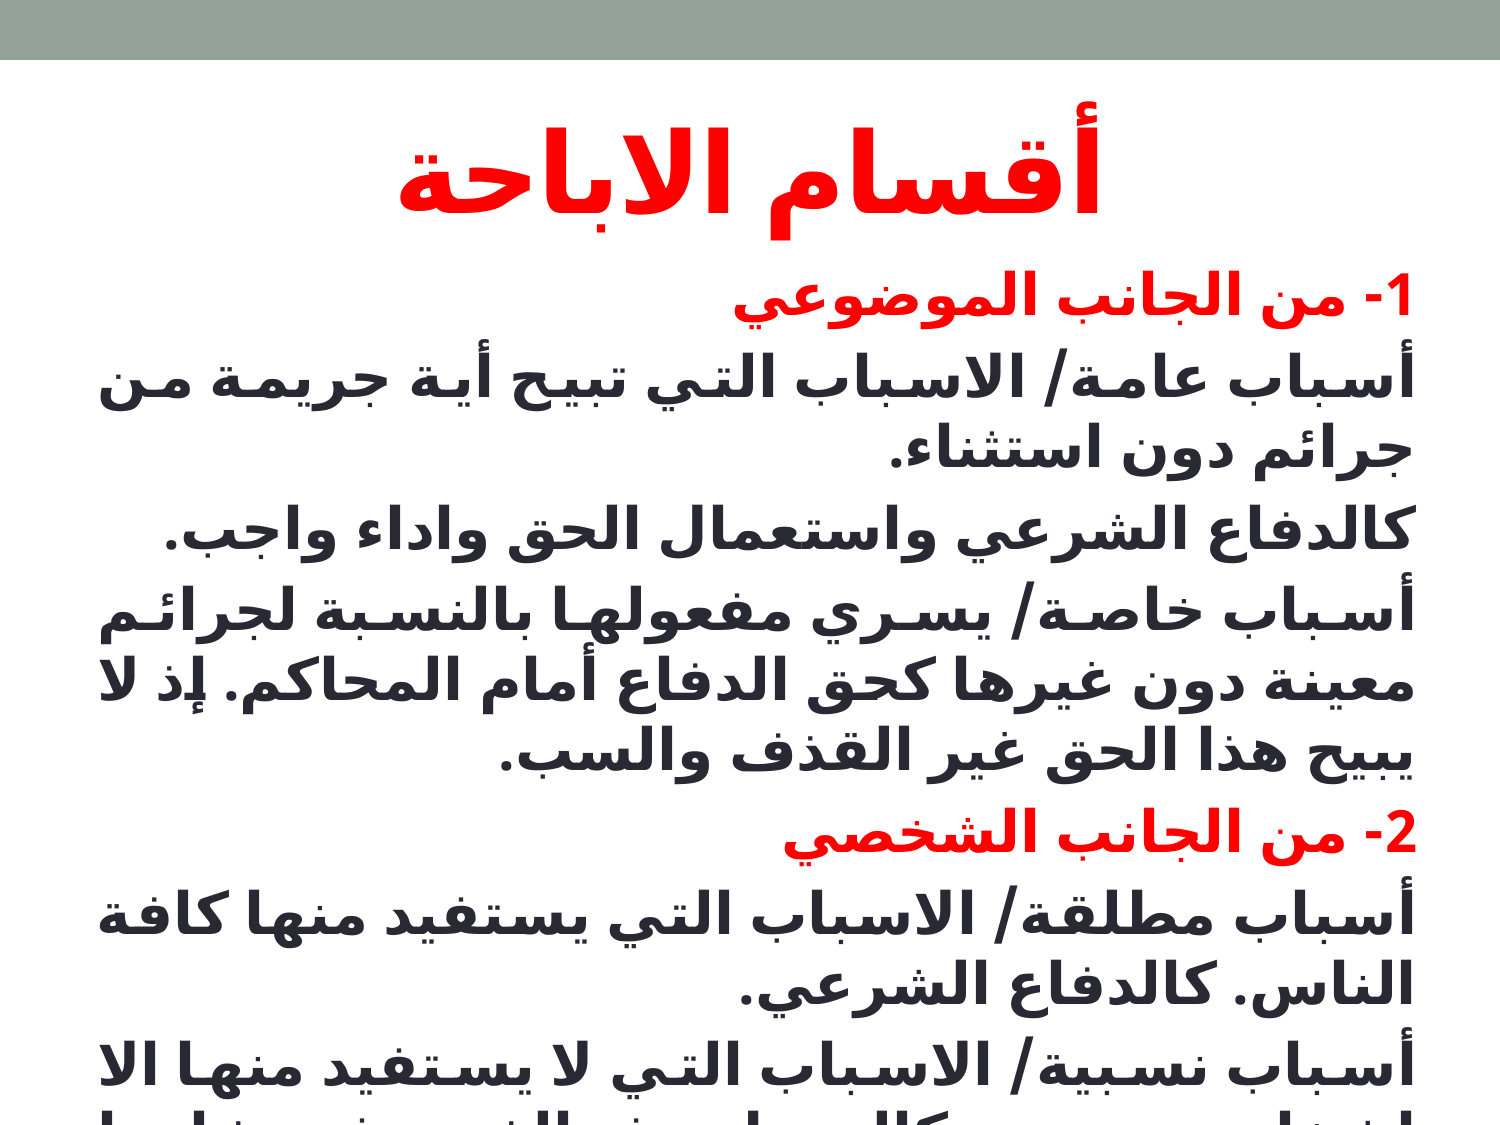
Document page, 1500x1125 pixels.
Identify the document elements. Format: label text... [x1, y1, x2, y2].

title أقسام الاباحة [75, 87, 1425, 250]
list 1- من الجانب الموضوعي أسباب عامة/ الاسباب التي تبيح أية جريمة من جرائم دون استثناء. كالدفاع الشرعي واستعمال الحق واداء واجب. أسباب خاصة/ يسري مفعولها بالنسبة لجرائم معينة دون غيرها كحق الدفاع أمام المحاكم. إذ لا يبيح هذا الحق غير القذف والسب. 2- من الجانب الشخصي أسباب مطلقة/ الاسباب التي يستفيد منها كافة الناس. كالدفاع الشرعي. أسباب نسبية/ الاسباب التي لا يستفيد منها الا اشخاص معينون. كالموظف الذي ينفذ امرا صادرا له من رئيس تجب طاعته ، الخصم الذي يرتكب القذف بحق خصمه اثناء المرافعة. [82, 249, 1432, 1125]
